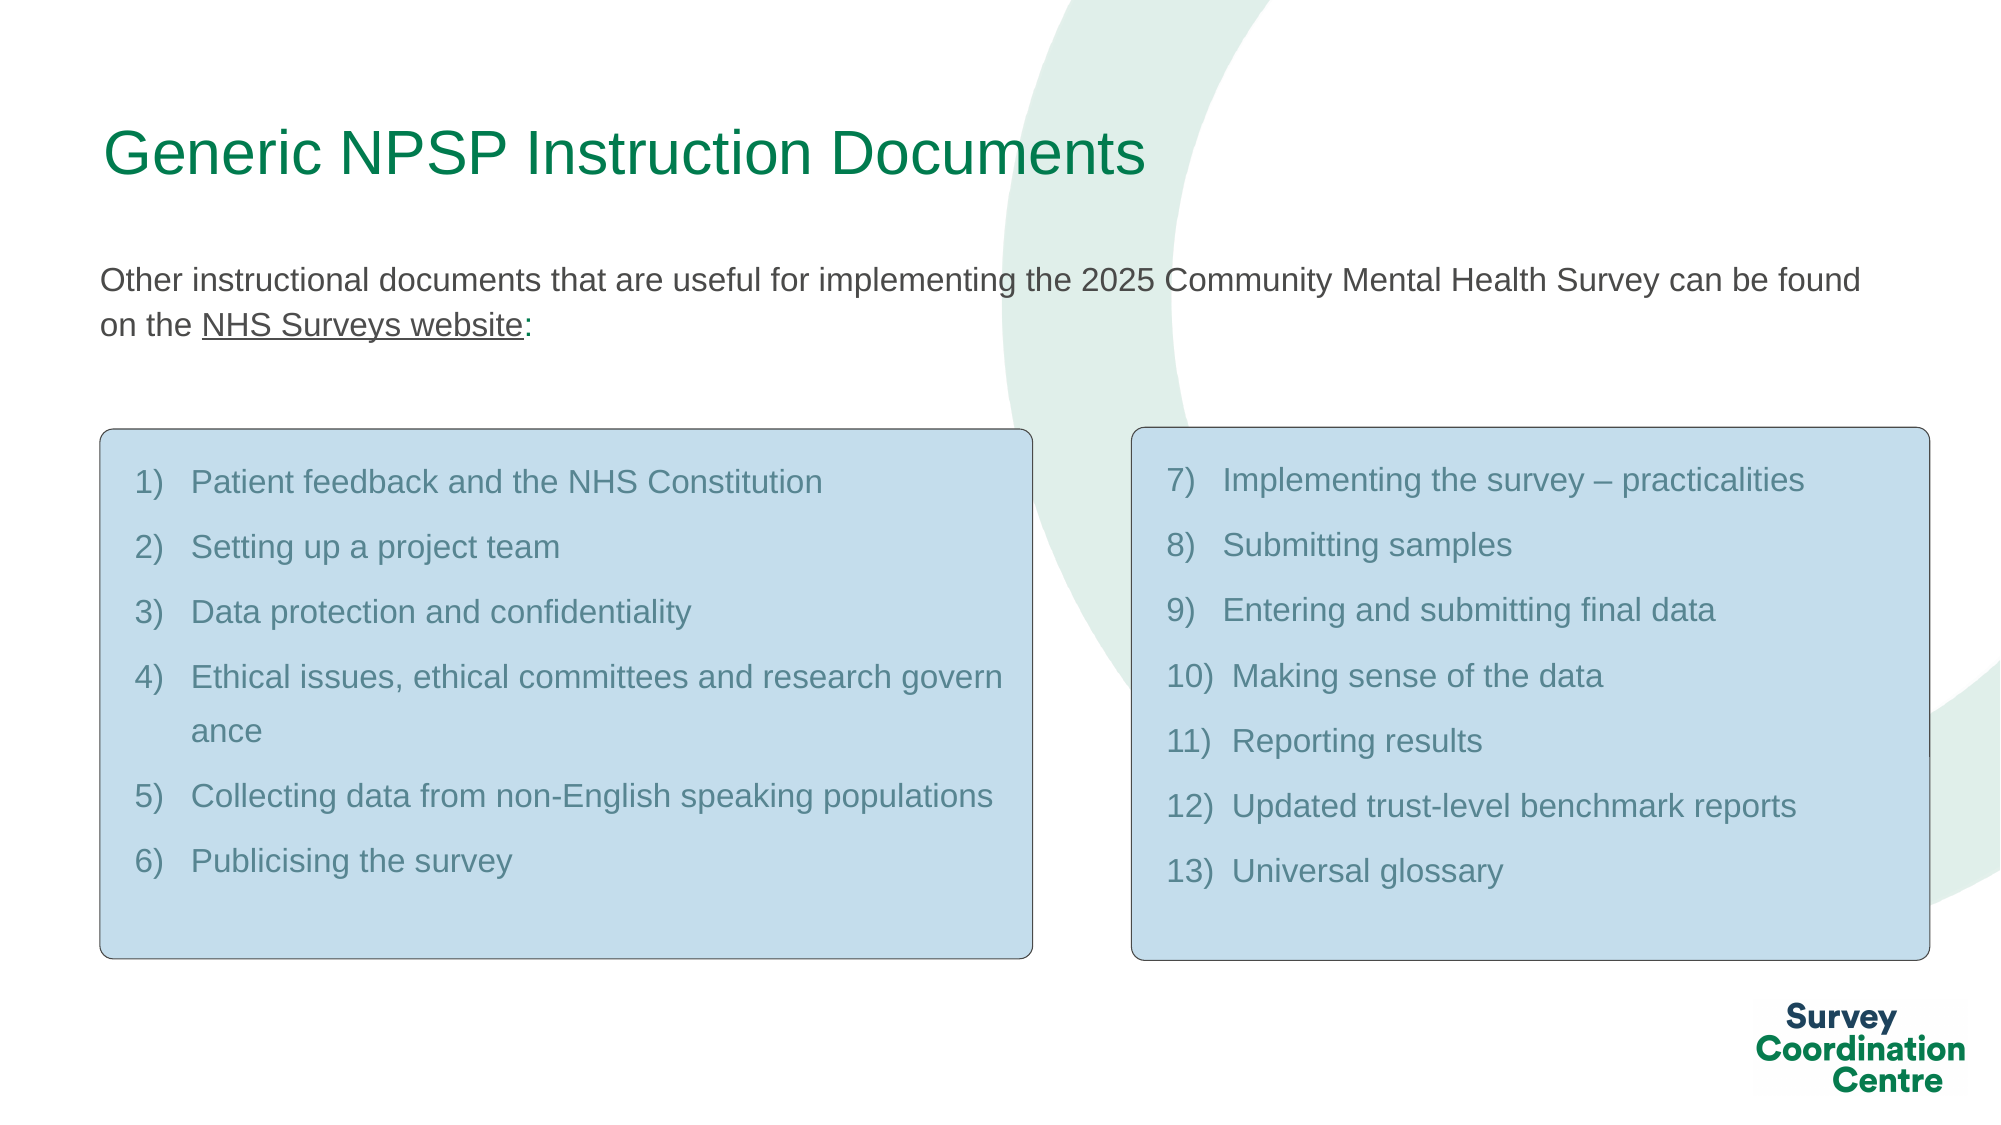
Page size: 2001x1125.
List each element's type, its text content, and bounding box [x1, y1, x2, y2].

text_box Implementing the survey – practicalities Submitting samples Entering and submitting final data Making sense of the data Reporting results Updated trust-level benchmark reports Universal glossary [1130, 426, 1931, 961]
picture [1753, 999, 1968, 1096]
picture [1001, 0, 2001, 960]
text_box Patient feedback and the NHS Constitution Setting up a project team Data protection and confidentiality Ethical issues, ethical committees and research governance Collecting data from non-English speaking populations Publicising the survey [99, 428, 1034, 960]
list Other instructional documents that are useful for implementing the 2025 Community Mental Health Survey can be found on the NHS Surveys website: [99, 252, 1899, 460]
picture [1023, 460, 1137, 960]
title Generic NPSP Instruction Documents [103, 112, 1934, 188]
